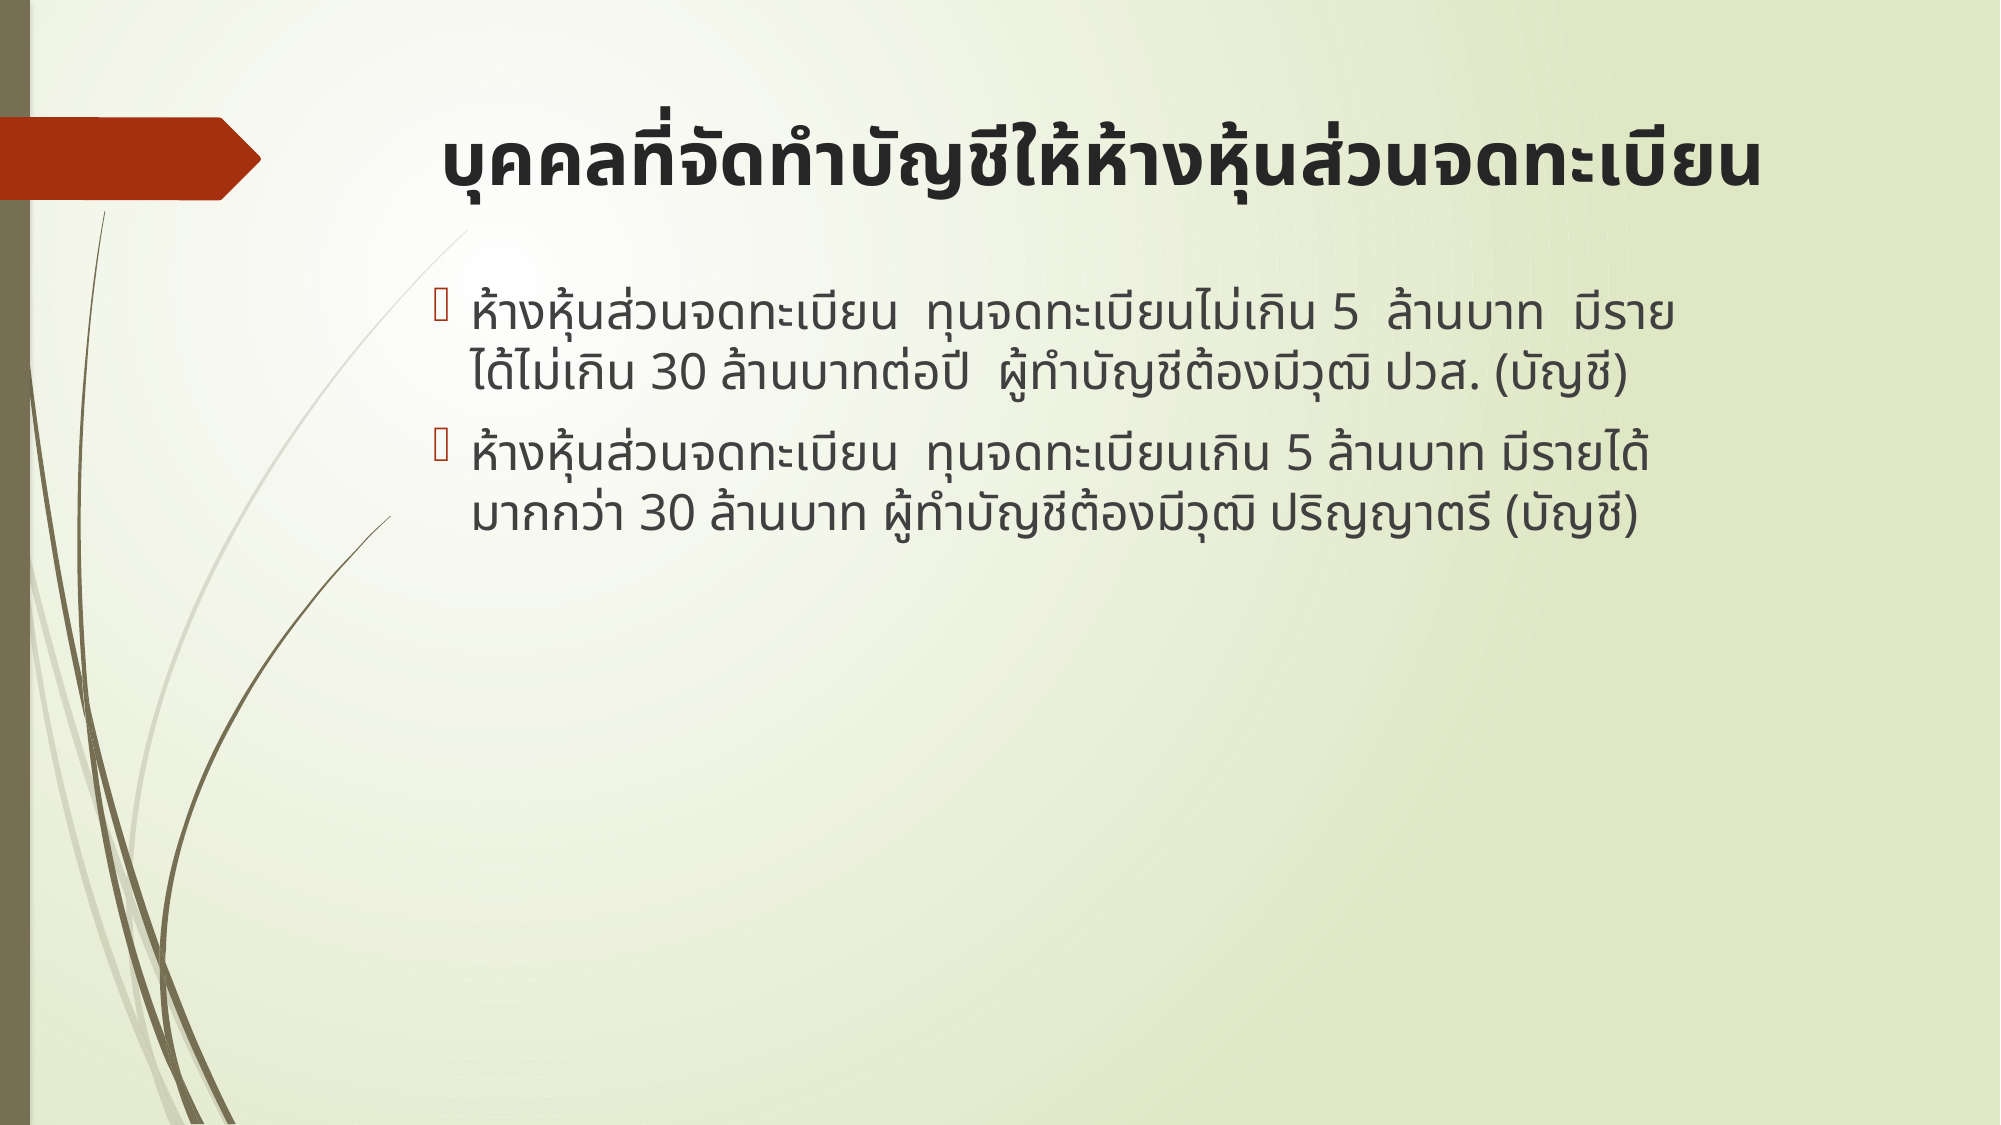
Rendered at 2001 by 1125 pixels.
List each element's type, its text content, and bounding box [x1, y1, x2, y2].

list ห้างหุ้นส่วนจดทะเบียน ทุนจดทะเบียนไม่เกิน 5 ล้านบาท มีรายได้ไม่เกิน 30 ล้านบาทต่อปี ผู้ทำบัญชีต้องมีวุฒิ ปวส. (บัญชี) ห้างหุ้นส่วนจดทะเบียน ทุนจดทะเบียนเกิน 5 ล้านบาท มีรายได้มากกว่า 30 ล้านบาท ผู้ทำบัญชีต้องมีวุฒิ ปริญญาตรี (บัญชี) [192, 271, 1699, 947]
title บุคคลที่จัดทำบัญชีให้ห้างหุ้นส่วนจดทะเบียน [425, 102, 1888, 313]
